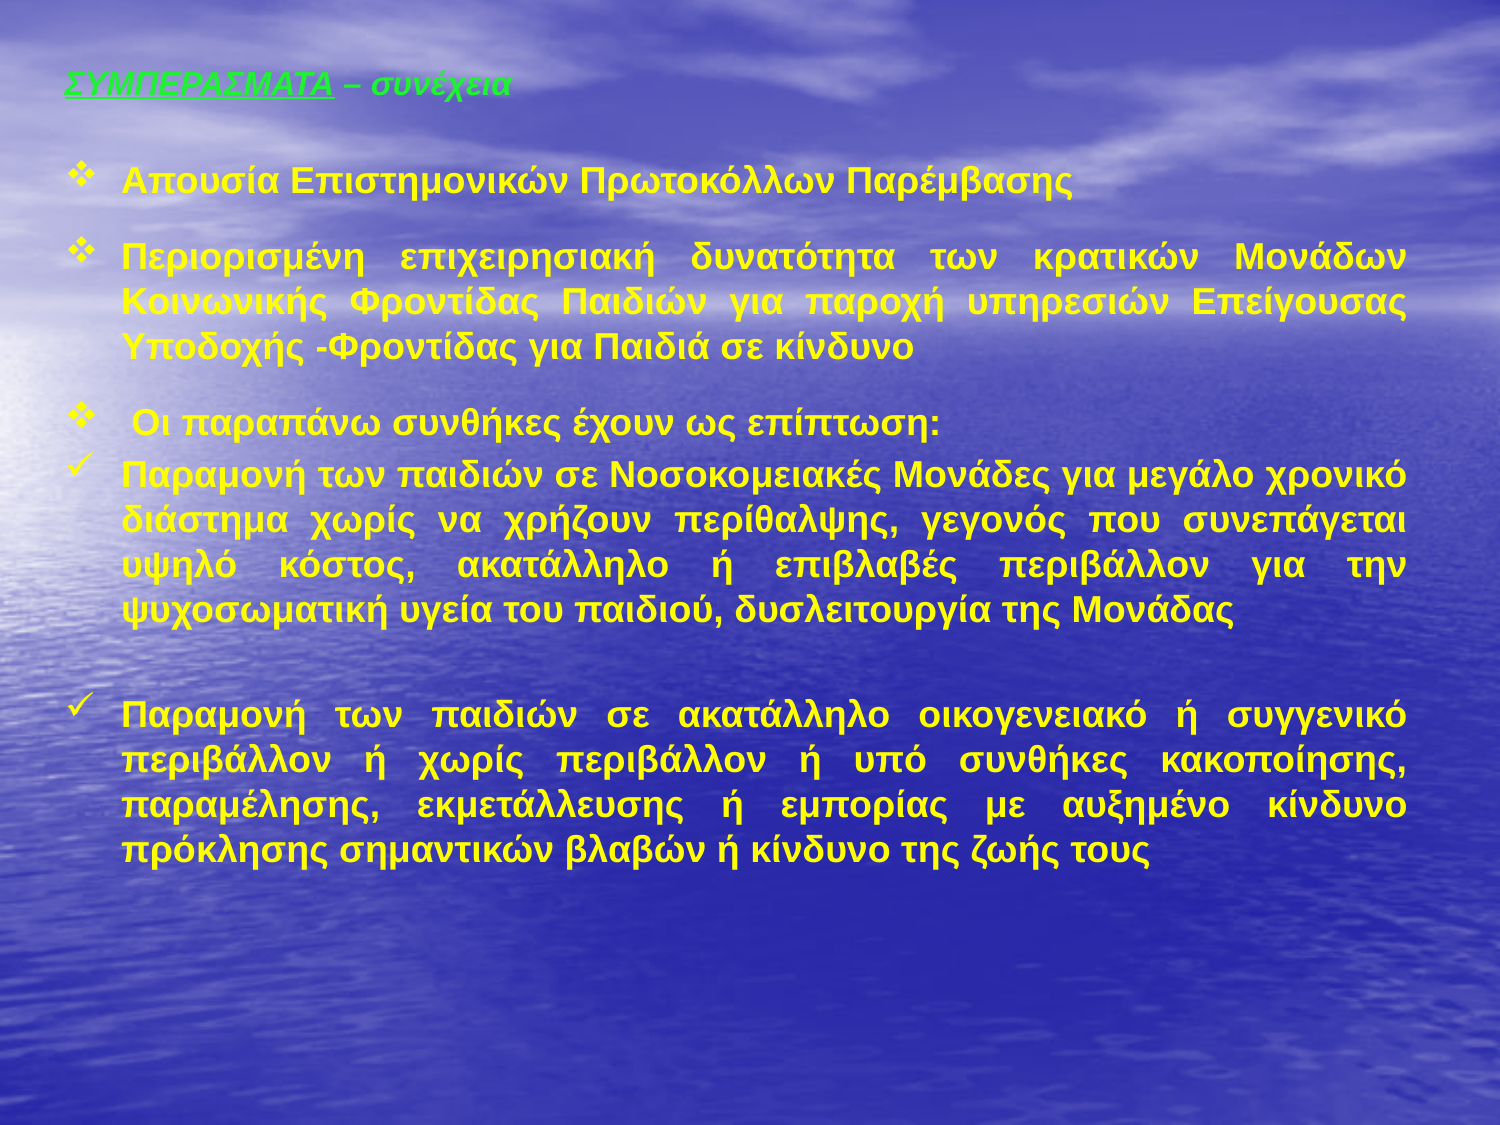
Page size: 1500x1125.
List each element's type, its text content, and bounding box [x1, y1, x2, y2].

text_box ΣΥΜΠΕΡΑΣΜΑΤΑ – συνέχεια Απουσία Επιστημονικών Πρωτοκόλλων Παρέμβασης Περιορισμένη επιχειρησιακή δυνατότητα των κρατικών Μονάδων Κοινωνικής Φροντίδας Παιδιών για παροχή υπηρεσιών Επείγουσας Υποδοχής -Φροντίδας για Παιδιά σε κίνδυνο Οι παραπάνω συνθήκες έχουν ως επίπτωση: Παραμονή των παιδιών σε Νοσοκομειακές Μονάδες για μεγάλο χρονικό διάστημα χωρίς να χρήζουν περίθαλψης, γεγονός που συνεπάγεται υψηλό κόστος, ακατάλληλο ή επιβλαβές περιβάλλον για την ψυχοσωματική υγεία του παιδιού, δυσλειτουργία της Μονάδας Παραμονή των παιδιών σε ακατάλληλο οικογενειακό ή συγγενικό περιβάλλον ή χωρίς περιβάλλον ή υπό συνθήκες κακοποίησης, παραμέλησης, εκμετάλλευσης ή εμπορίας με αυξημένο κίνδυνο πρόκλησης σημαντικών βλαβών ή κίνδυνο της ζωής τους [49, 54, 1424, 988]
